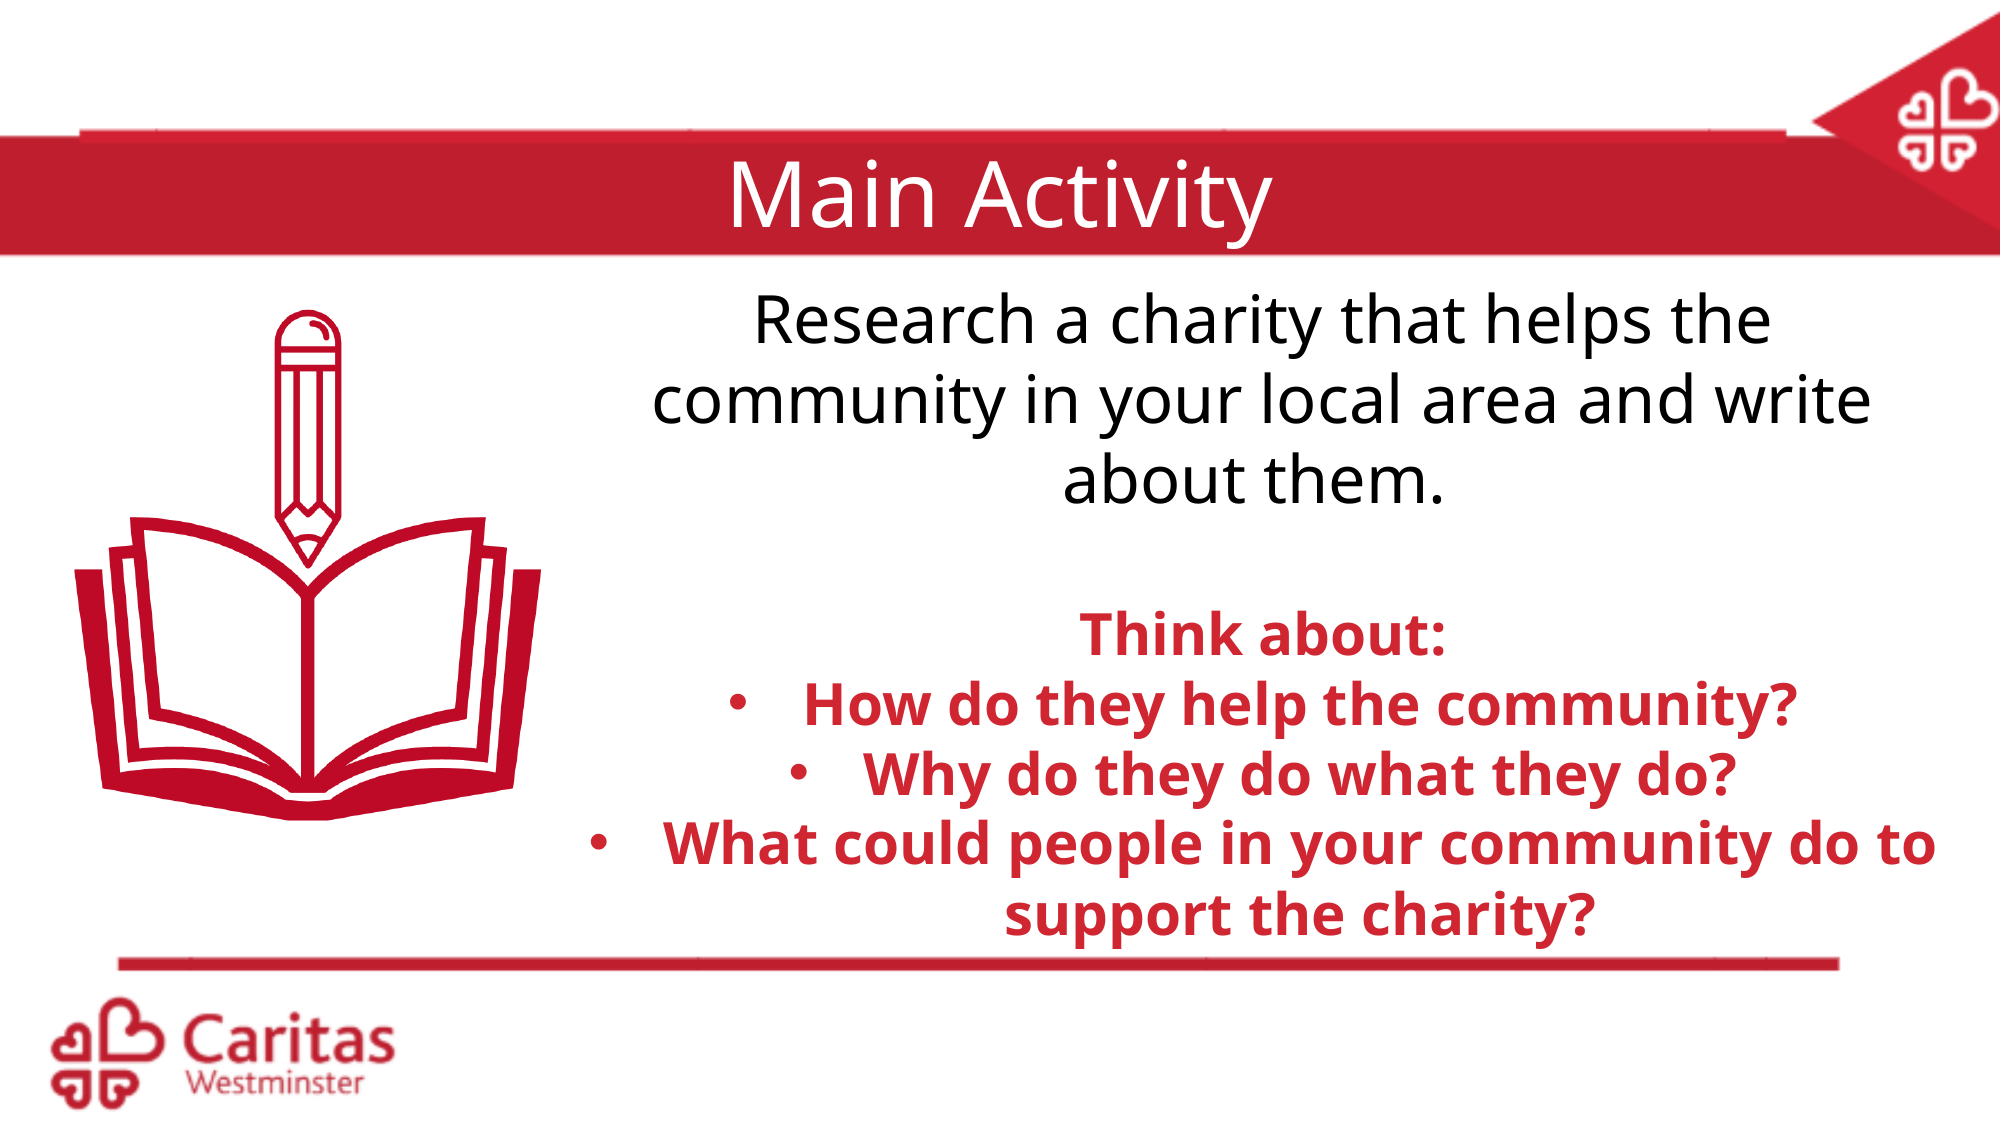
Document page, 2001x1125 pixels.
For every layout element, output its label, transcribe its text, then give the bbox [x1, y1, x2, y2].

picture [0, 0, 2000, 296]
picture [60, 297, 556, 830]
picture [29, 935, 1924, 1121]
text_box Research a charity that helps the community in your local area and write about them. Think about: How do they help the community? Why do they do what they do? What could people in your community do to support the charity? [555, 296, 1971, 955]
